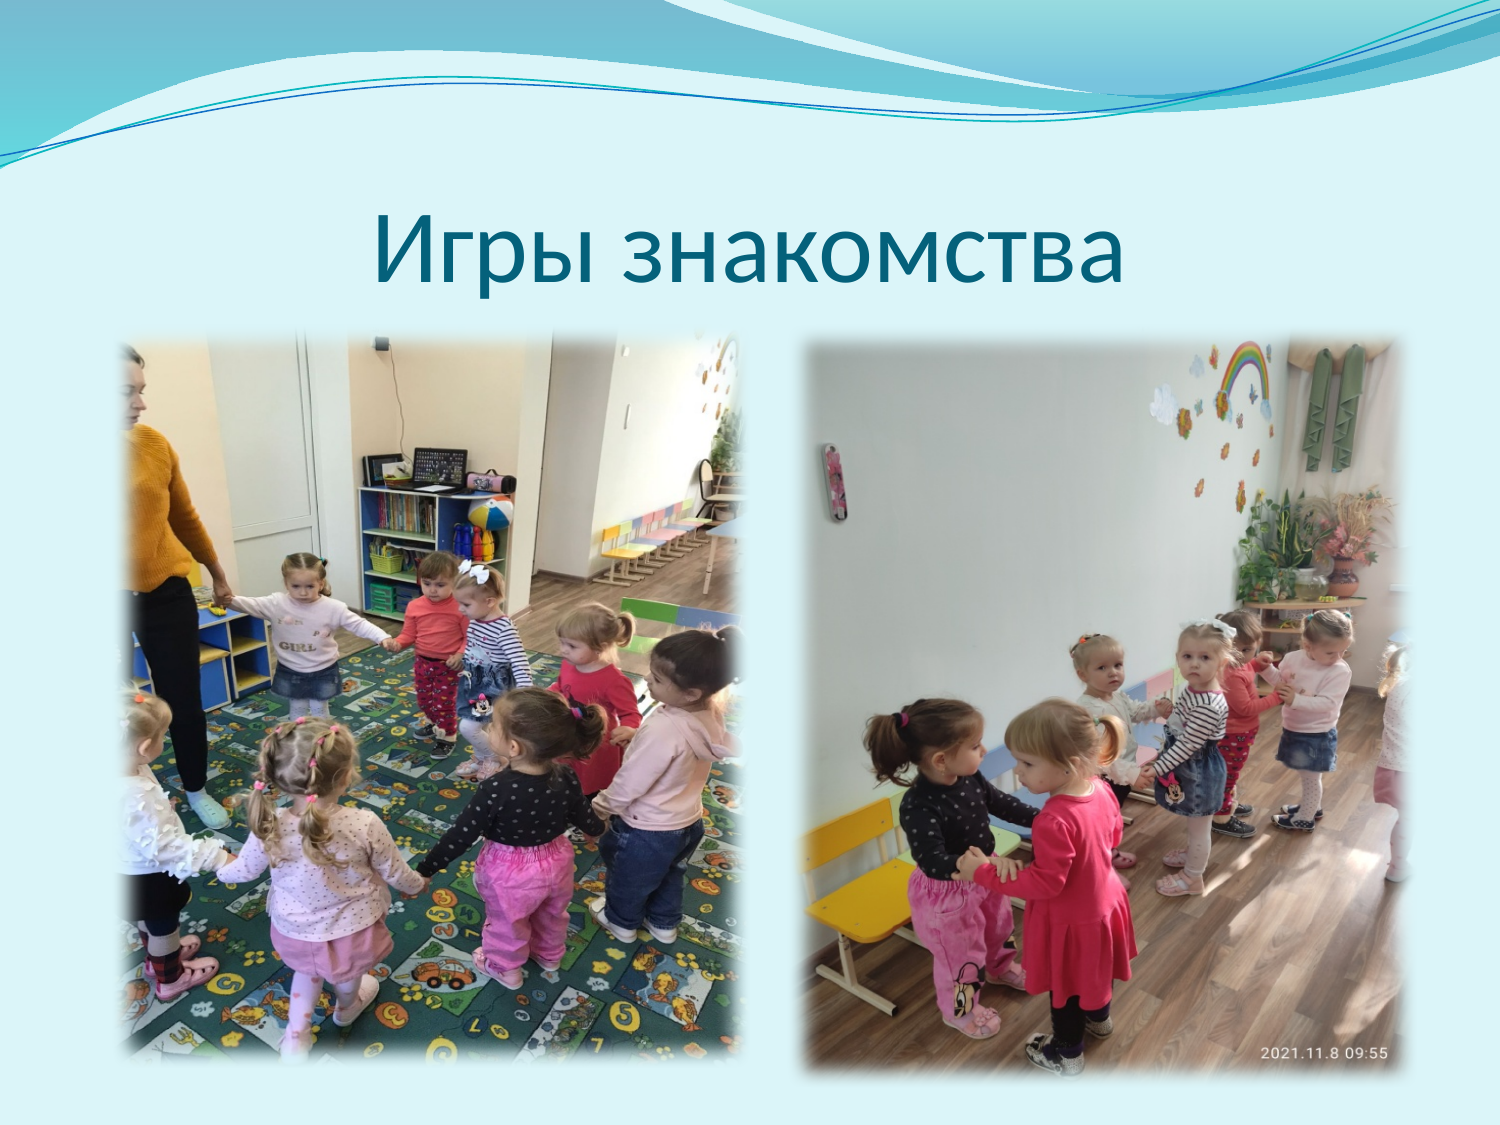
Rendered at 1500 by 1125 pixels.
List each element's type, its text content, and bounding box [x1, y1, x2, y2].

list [787, 324, 1418, 1088]
picture [112, 324, 751, 1069]
title Игры знакомства [75, 115, 1425, 303]
